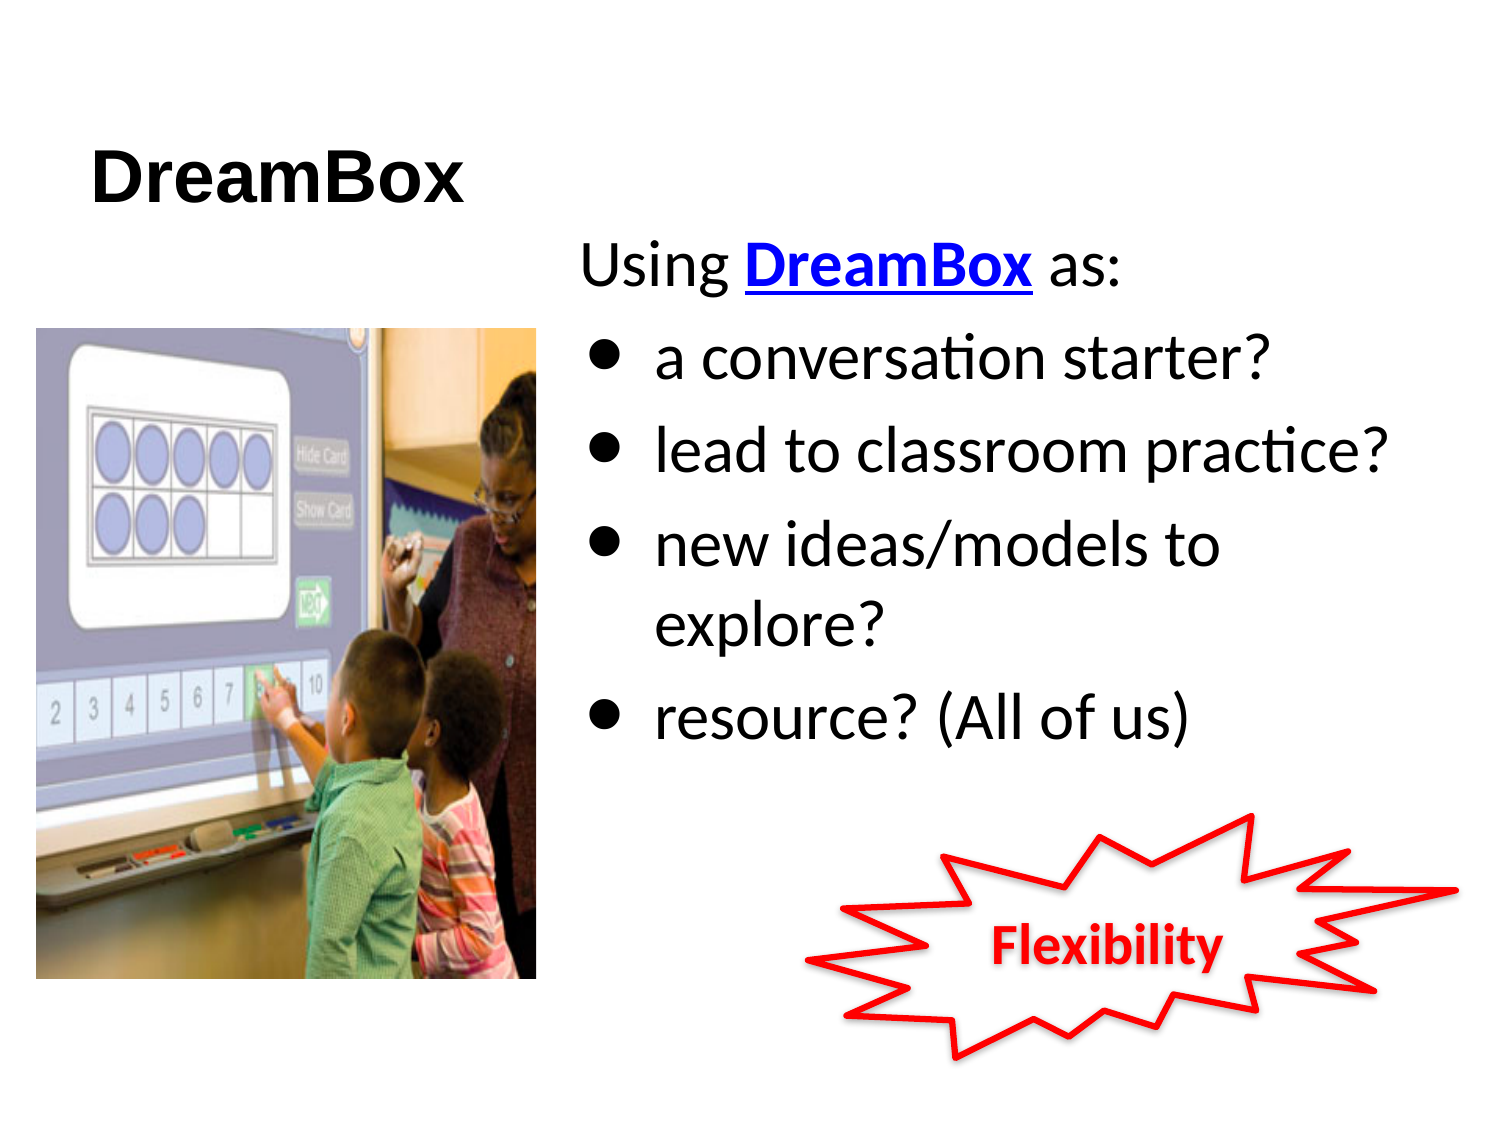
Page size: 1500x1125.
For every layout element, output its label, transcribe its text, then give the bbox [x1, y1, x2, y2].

title DreamBox [75, 45, 1425, 233]
list Using DreamBox as: a conversation starter? lead to classroom practice? new ideas/models to explore? resource? (All of us) [564, 204, 1425, 1020]
text_box [36, 328, 537, 979]
text_box Flexibility [807, 815, 1457, 1059]
